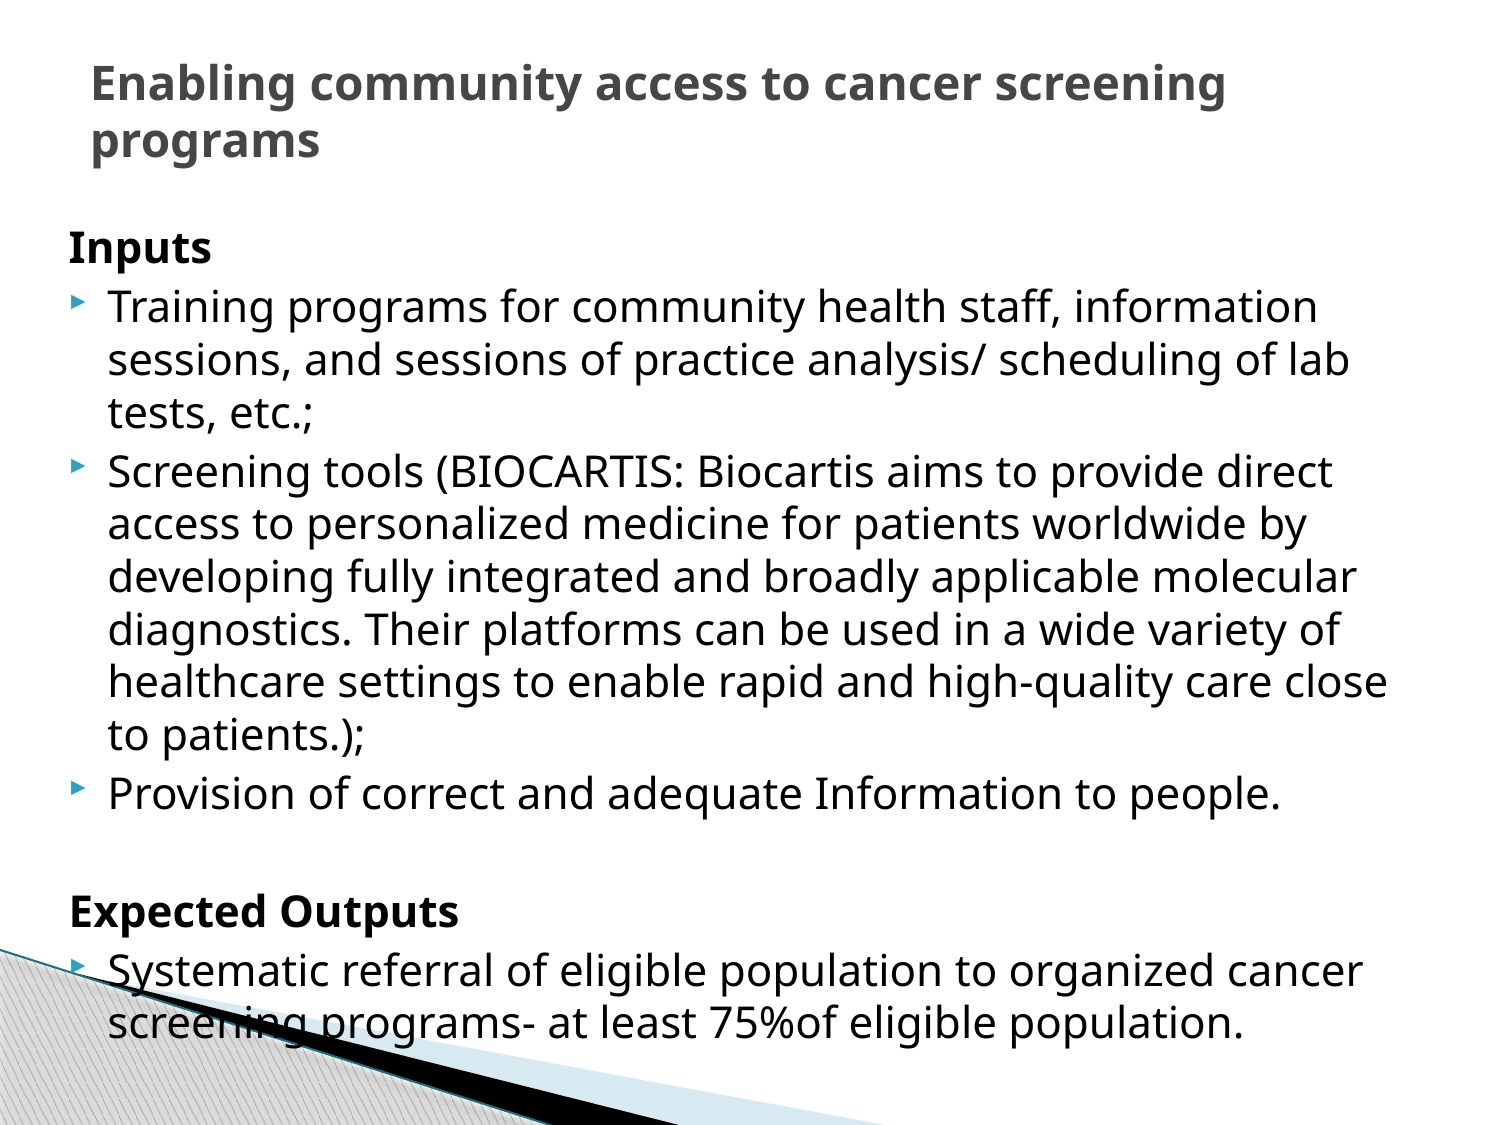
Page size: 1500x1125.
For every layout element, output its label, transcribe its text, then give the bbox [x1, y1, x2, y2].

list Inputs Training programs for community health staff, information sessions, and sessions of practice analysis/ scheduling of lab tests, etc.; Screening tools (BIOCARTIS: Biocartis aims to provide direct access to personalized medicine for patients worldwide by developing fully integrated and broadly applicable molecular diagnostics. Their platforms can be used in a wide variety of healthcare settings to enable rapid and high-quality care close to patients.); Provision of correct and adequate Information to people. Expected Outputs Systematic referral of eligible population to organized cancer screening programs- at least 75%of eligible population. [37, 212, 1450, 1063]
title Enabling community access to cancer screening programs [75, 45, 1425, 233]
